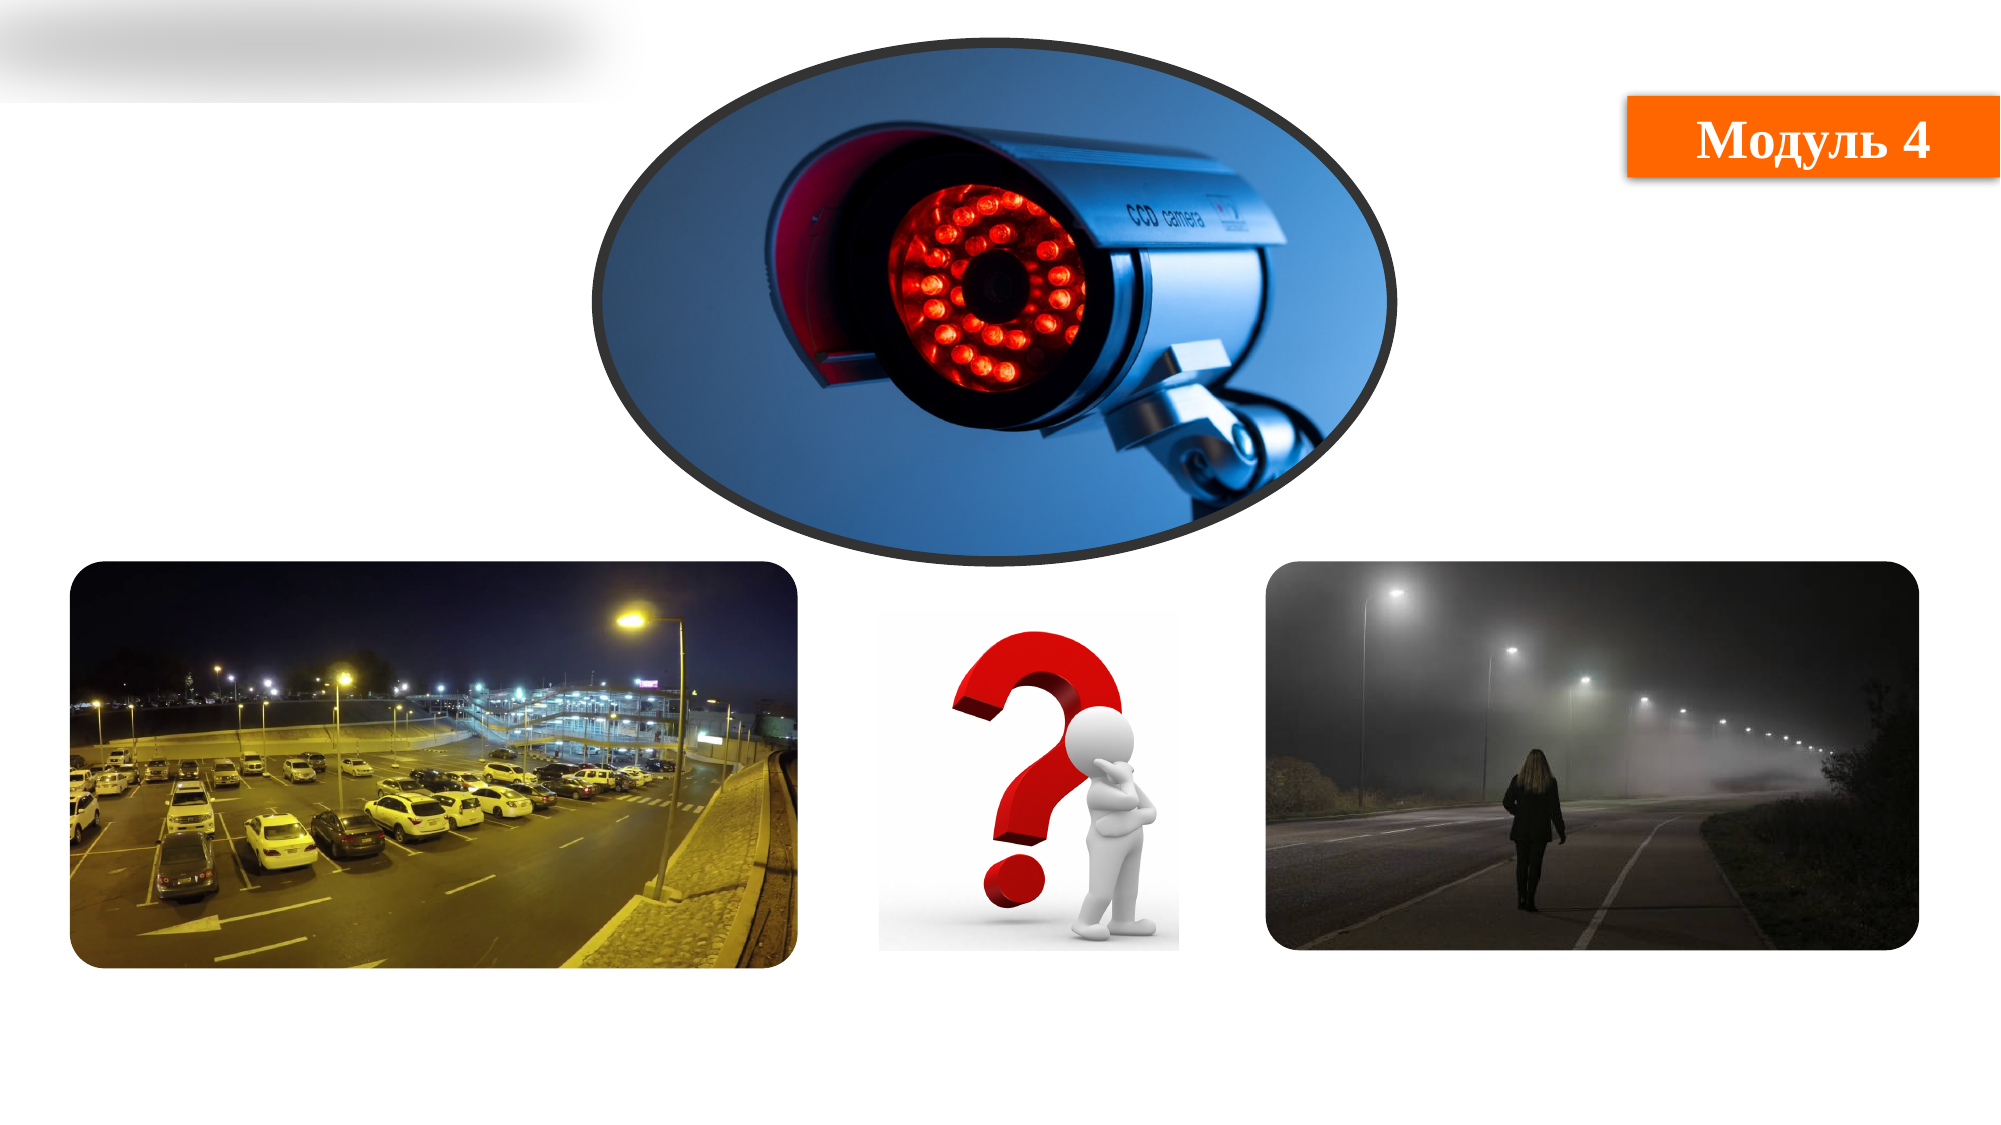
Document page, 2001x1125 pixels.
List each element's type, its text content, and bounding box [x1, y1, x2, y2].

text_box Модуль 4 [1627, 95, 2000, 178]
picture [878, 611, 1179, 951]
picture [69, 42, 1920, 969]
